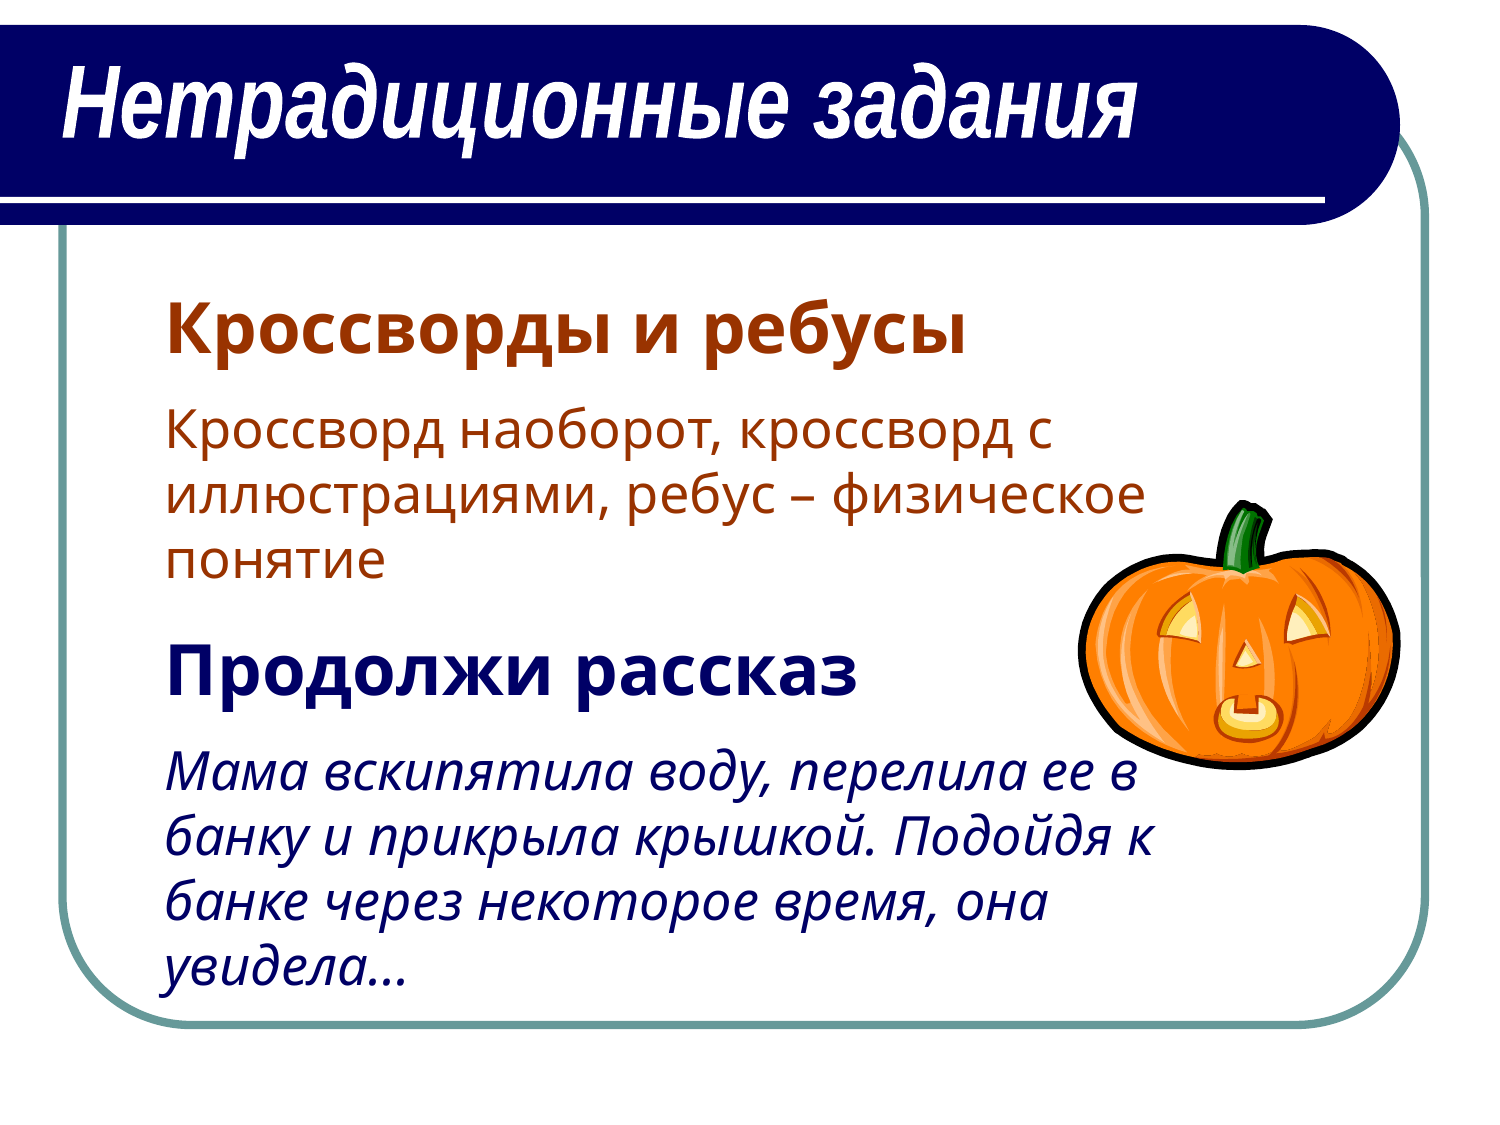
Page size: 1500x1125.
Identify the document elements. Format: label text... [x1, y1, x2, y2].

text_box Кроссворды и ребусы Кроссворд наоборот, кроссворд с иллюстрациями, ребус – физическое понятие Продолжи рассказ Мама вскипятила воду, перелила ее в банку и прикрыла крышкой. Подойдя к банке через некоторое время, она увидела... [149, 274, 1275, 1004]
picture [1074, 499, 1406, 771]
